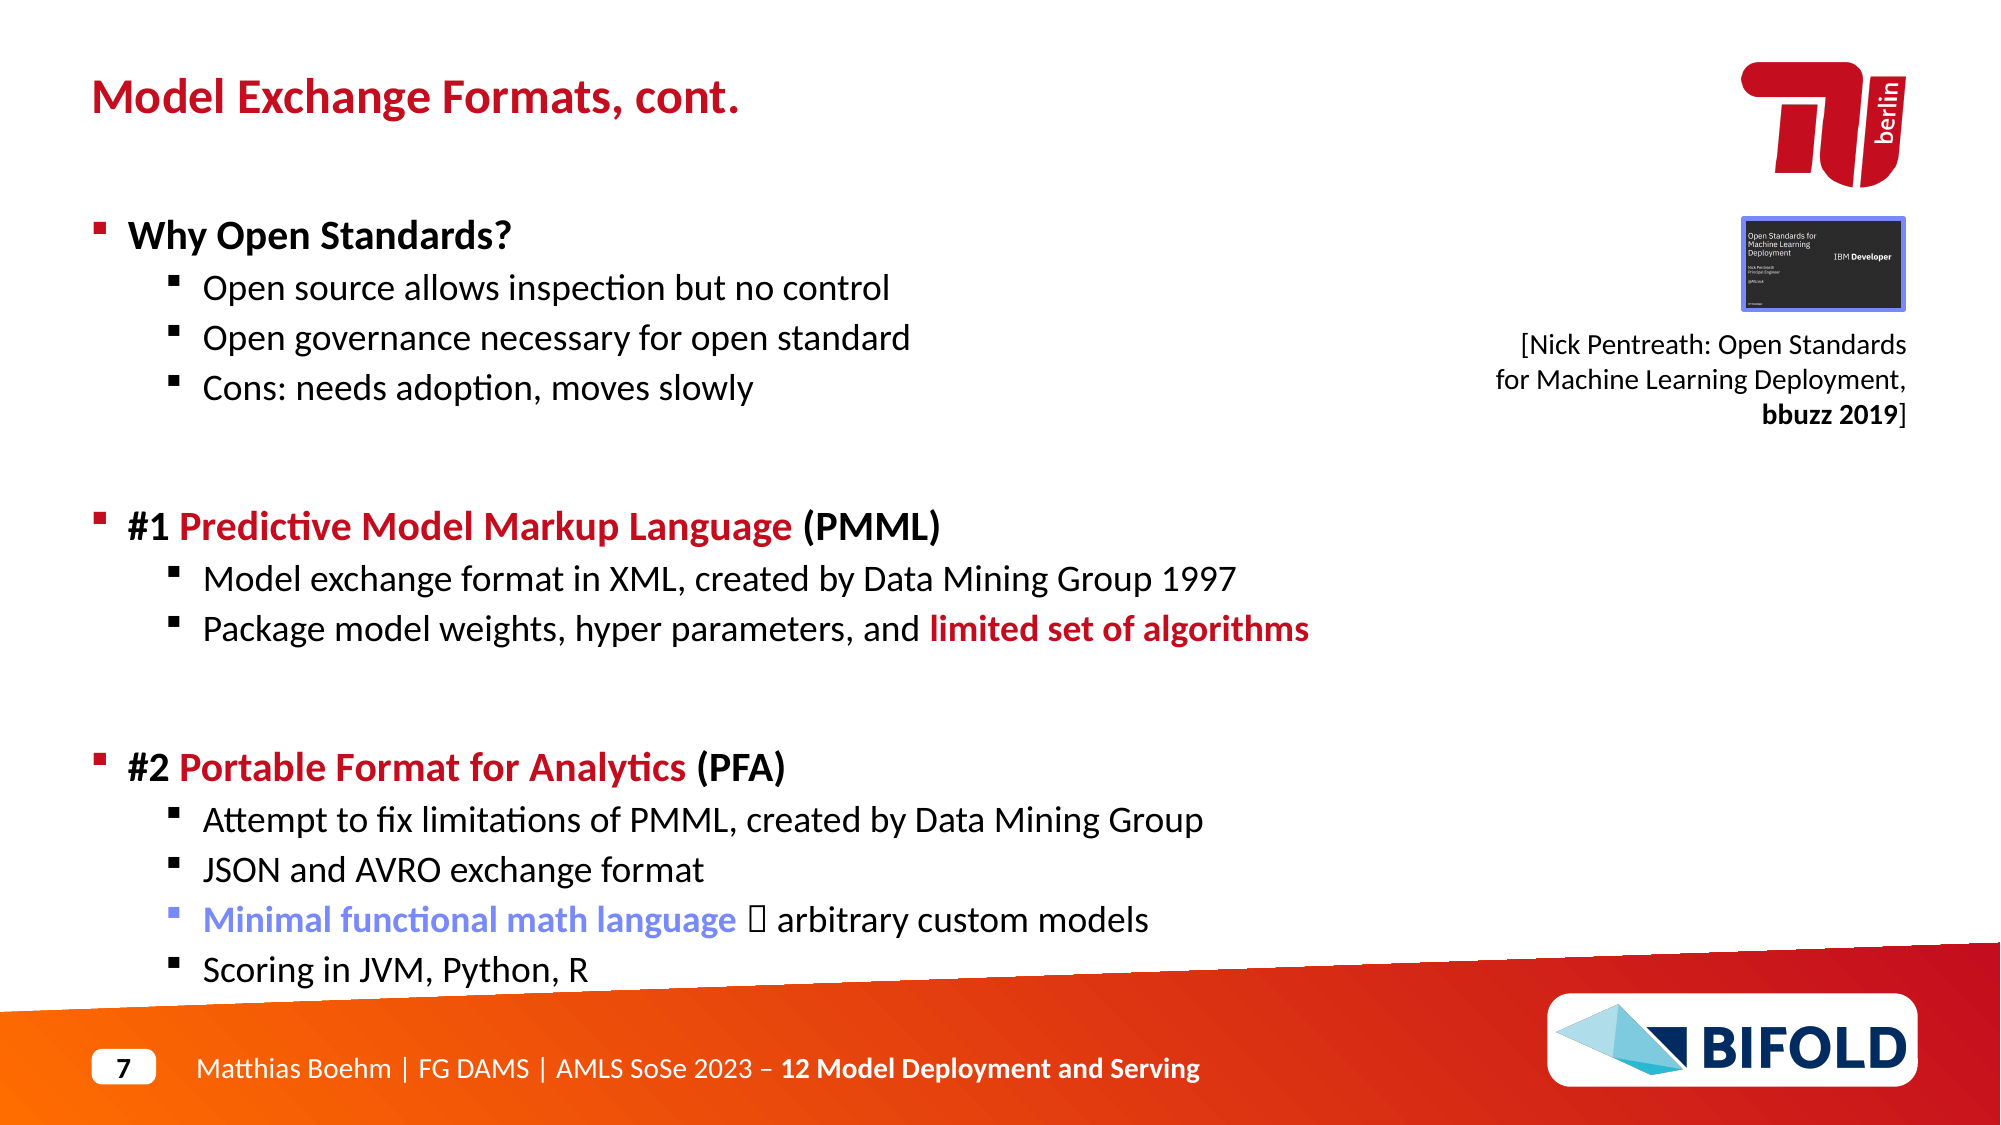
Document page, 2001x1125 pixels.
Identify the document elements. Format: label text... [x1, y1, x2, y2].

text_box [Nick Pentreath: Open Standards for Machine Learning Deployment, bbuzz 2019] [1493, 318, 1908, 438]
list Why Open Standards? Open source allows inspection but no control Open governance necessary for open standard Cons: needs adoption, moves slowly #1 Predictive Model Markup Language (PMML) Model exchange format in XML, created by Data Mining Group 1997 Package model weights, hyper parameters, and limited set of algorithms #2 Portable Format for Analytics (PFA) Attempt to fix limitations of PMML, created by Data Mining Group JSON and AVRO exchange format Minimal functional math language  arbitrary custom models Scoring in JVM, Python, R [90, 208, 1908, 948]
picture [1741, 62, 1906, 188]
picture [1745, 220, 1902, 308]
picture [1556, 1004, 1906, 1075]
list Model Exchange Formats, cont. [91, 65, 1455, 183]
